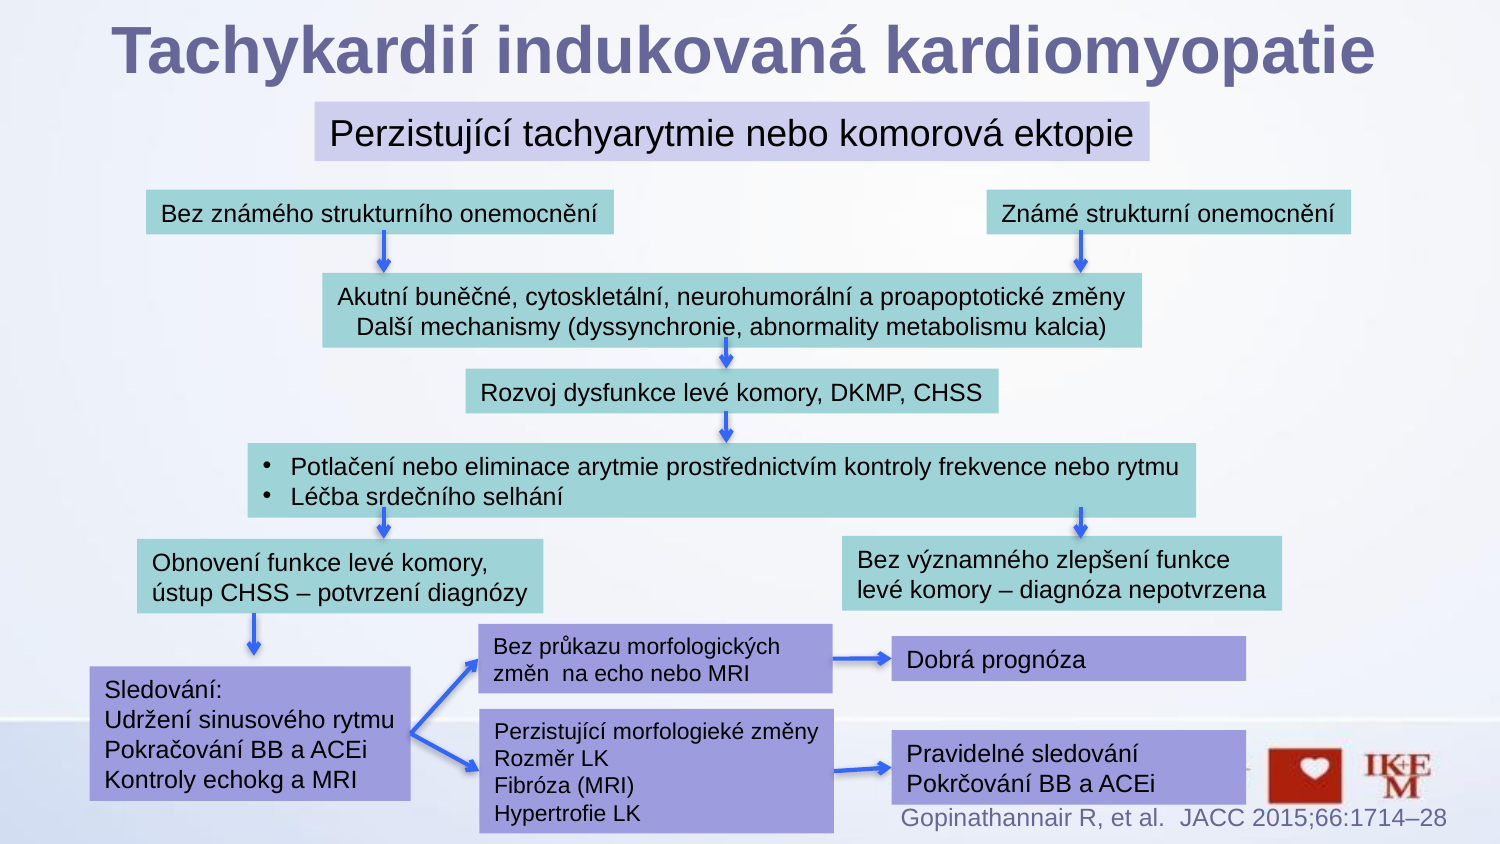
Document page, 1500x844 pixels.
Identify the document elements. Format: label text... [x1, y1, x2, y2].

text_box Perzistující tachyarytmie nebo komorová ektopie [314, 101, 1150, 162]
text_box Perzistující morfologieké změny Rozměr LK Fibróza (MRI) Hypertrofie LK [479, 708, 834, 834]
text_box Potlačení nebo eliminace arytmie prostřednictvím kontroly frekvence nebo rytmu Léčba srdečního selhání [247, 443, 1197, 518]
picture [0, 0, 1500, 844]
text_box Gopinathannair R, et al. JACC 2015;66:1714–28 [885, 793, 1500, 839]
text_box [411, 734, 479, 773]
text_box Sledování: Udržení sinusového rytmu Pokračování BB a ACEi Kontroly echokg a MRI [89, 666, 411, 801]
text_box Známé strukturní onemocnění [986, 189, 1352, 235]
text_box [834, 767, 892, 773]
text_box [411, 658, 479, 734]
text_box Obnovení funkce levé komory, ústup CHSS – potvrzení diagnózy [137, 538, 544, 614]
text_box Bez průkazu morfologických změn na echo nebo MRI [478, 623, 833, 694]
text_box Rozvoj dysfunkce levé komory, DKMP, CHSS [465, 368, 999, 414]
text_box Bez významného zlepšení funkce levé komory – diagnóza nepotvrzena [842, 535, 1283, 611]
text_box Pravidelné sledování Pokrčování BB a ACEi [891, 730, 1247, 793]
text_box Dobrá prognóza [891, 636, 1247, 681]
text_box Akutní buněčné, cytoskletální, neurohumorální a proapoptotické změny Další mechanismy (dyssynchronie, abnormality metabolismu kalcia) [322, 272, 1143, 348]
text_box Bez známého strukturního onemocnění [146, 189, 614, 235]
title Tachykardií indukovaná kardiomyopatie [0, 0, 1495, 98]
